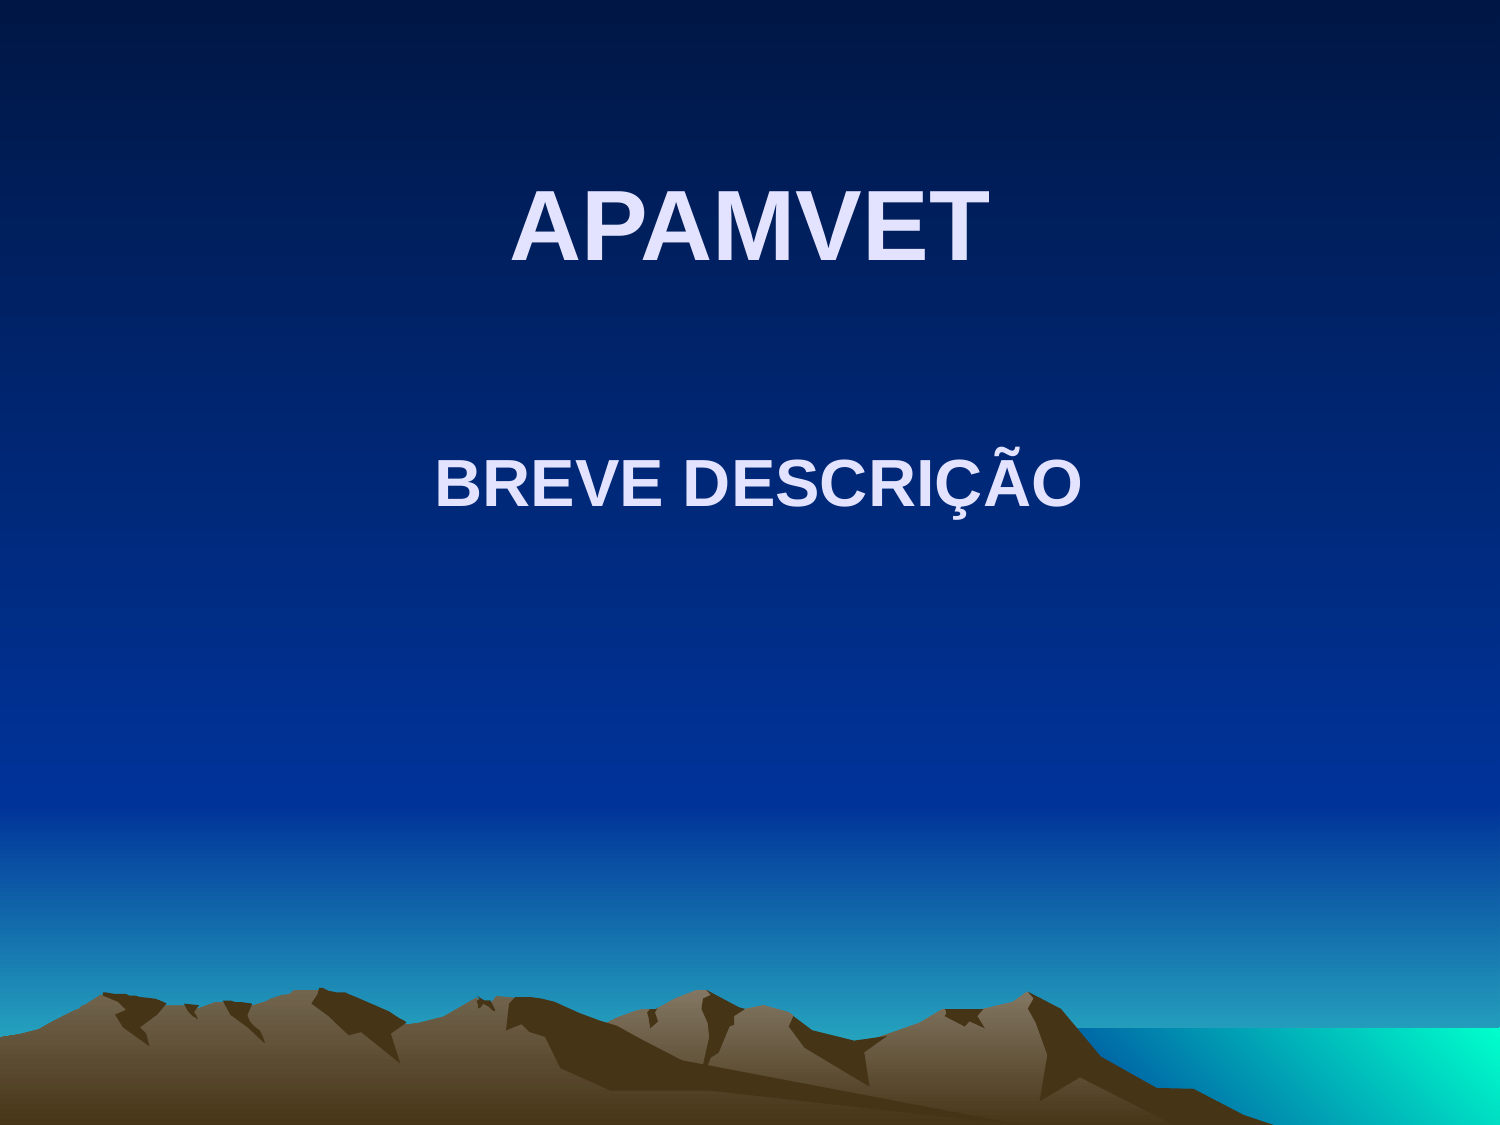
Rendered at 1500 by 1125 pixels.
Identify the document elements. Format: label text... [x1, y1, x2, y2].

title APAMVET BREVE DESCRIÇÃO [74, 237, 1426, 523]
subtitle [225, 725, 1275, 913]
